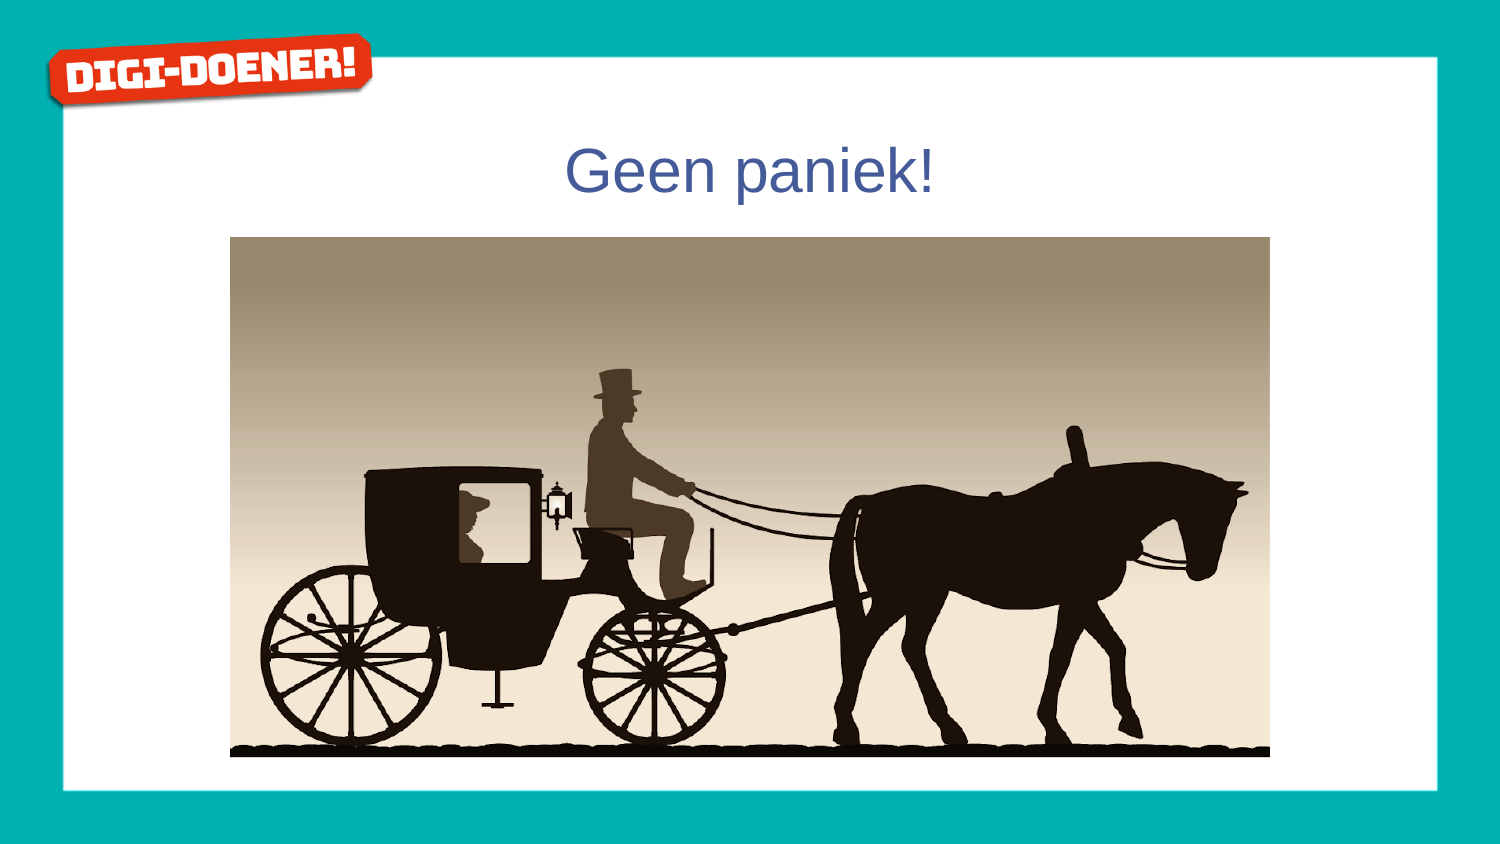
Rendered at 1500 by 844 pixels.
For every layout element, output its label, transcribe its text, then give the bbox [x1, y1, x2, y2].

picture [0, 0, 1500, 844]
text_box Geen paniek! [131, 115, 1369, 226]
